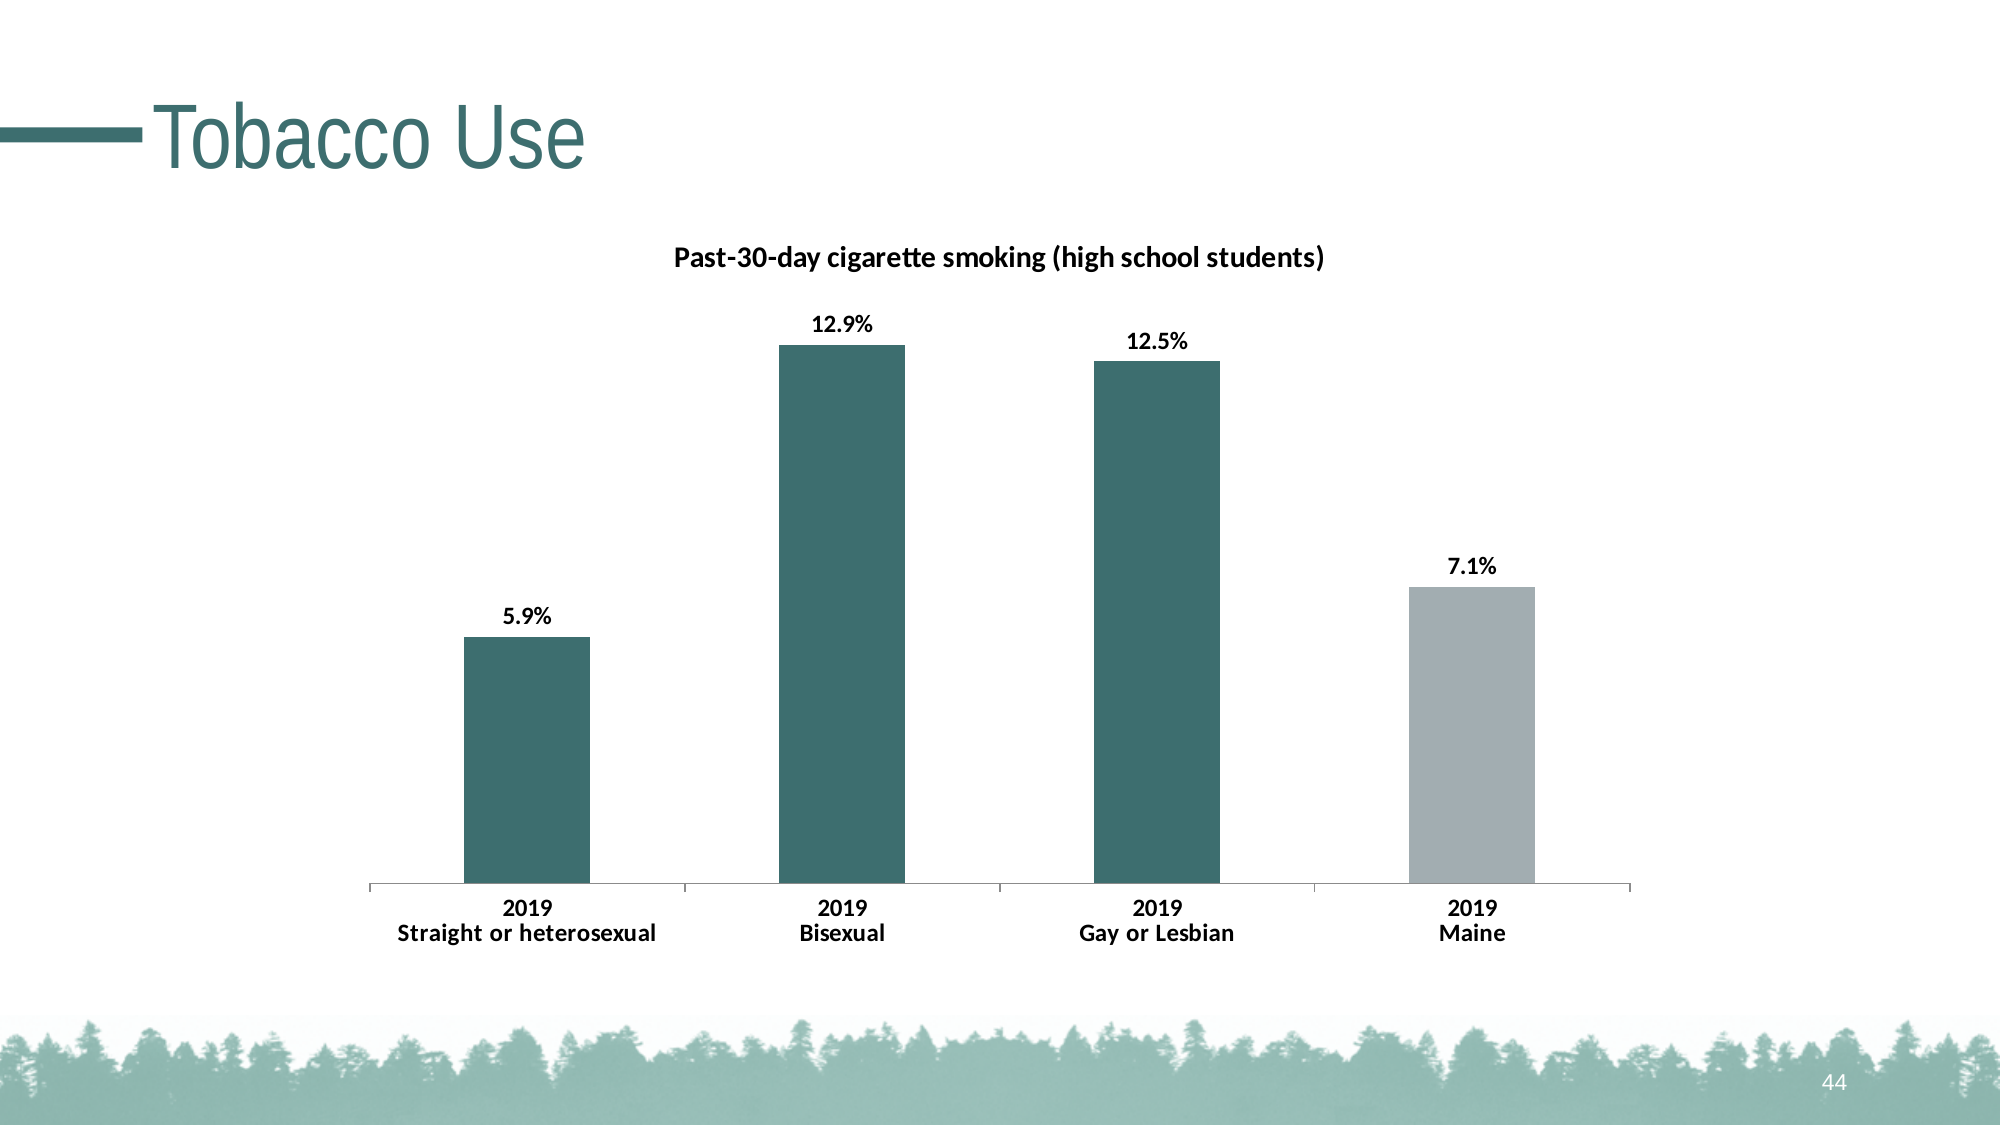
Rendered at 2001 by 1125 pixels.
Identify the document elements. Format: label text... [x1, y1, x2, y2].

title Tobacco Use [137, 29, 1863, 248]
chart [343, 213, 1657, 964]
picture [0, 1015, 2000, 1125]
slide_number 44 [1412, 1042, 1863, 1103]
